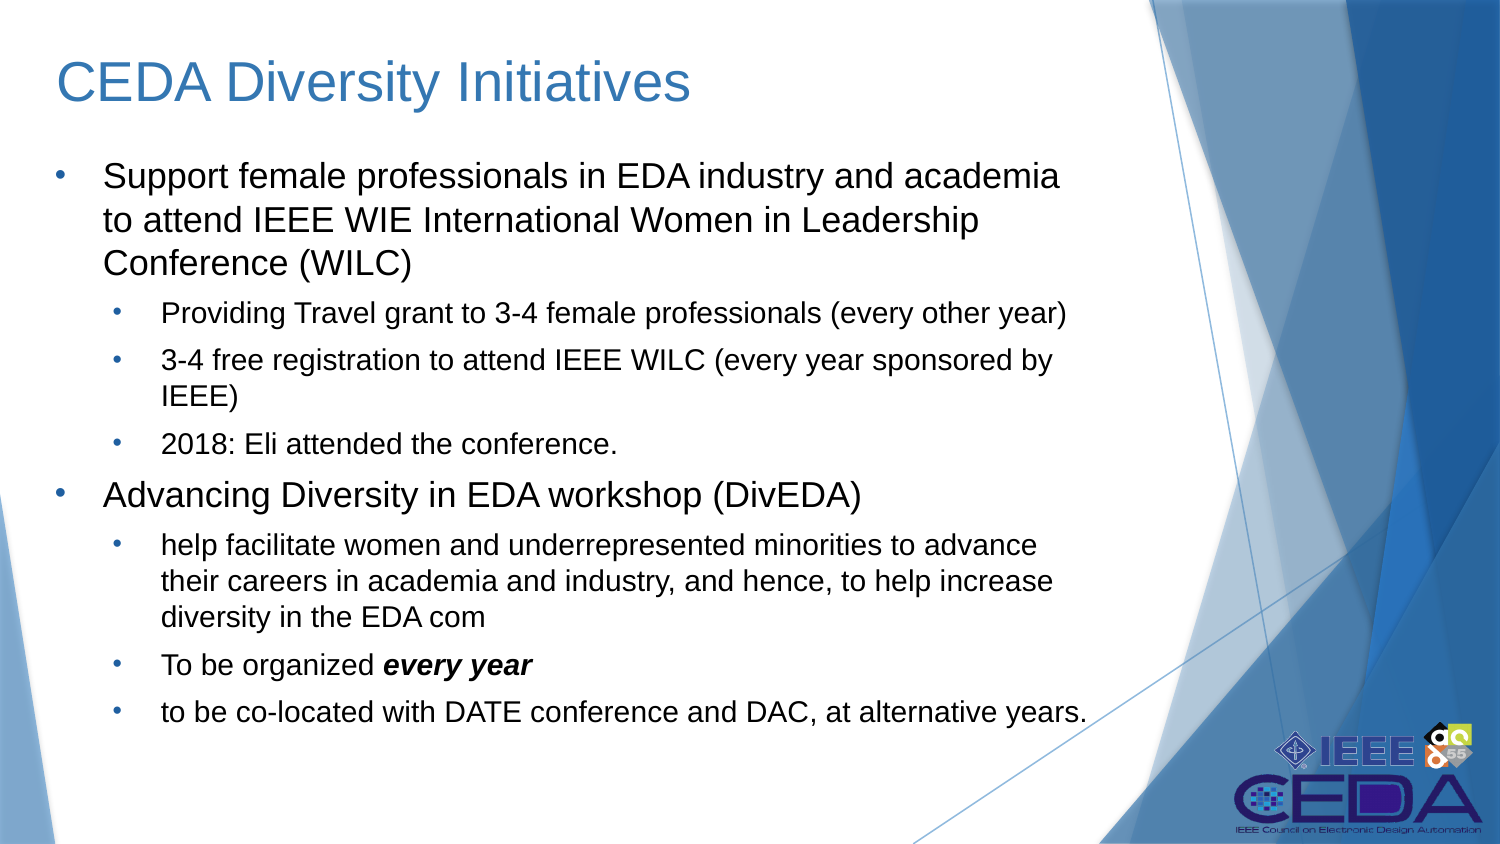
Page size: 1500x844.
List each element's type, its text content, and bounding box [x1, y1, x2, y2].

picture [1422, 721, 1474, 769]
picture [1234, 774, 1483, 834]
list Support female professionals in EDA industry and academia to attend IEEE WIE International Women in Leadership Conference (WILC) Providing Travel grant to 3-4 female professionals (every other year) 3-4 free registration to attend IEEE WILC (every year sponsored by IEEE) 2018: Eli attended the conference. Advancing Diversity in EDA workshop (DivEDA) help facilitate women and underrepresented minorities to advance their careers in academia and industry, and hence, to help increase diversity in the EDA com To be organized every year to be co-located with DATE conference and DAC, at alternative years. [43, 147, 1102, 744]
picture [1274, 728, 1415, 772]
title CEDA Diversity Initiatives [44, 39, 1103, 119]
